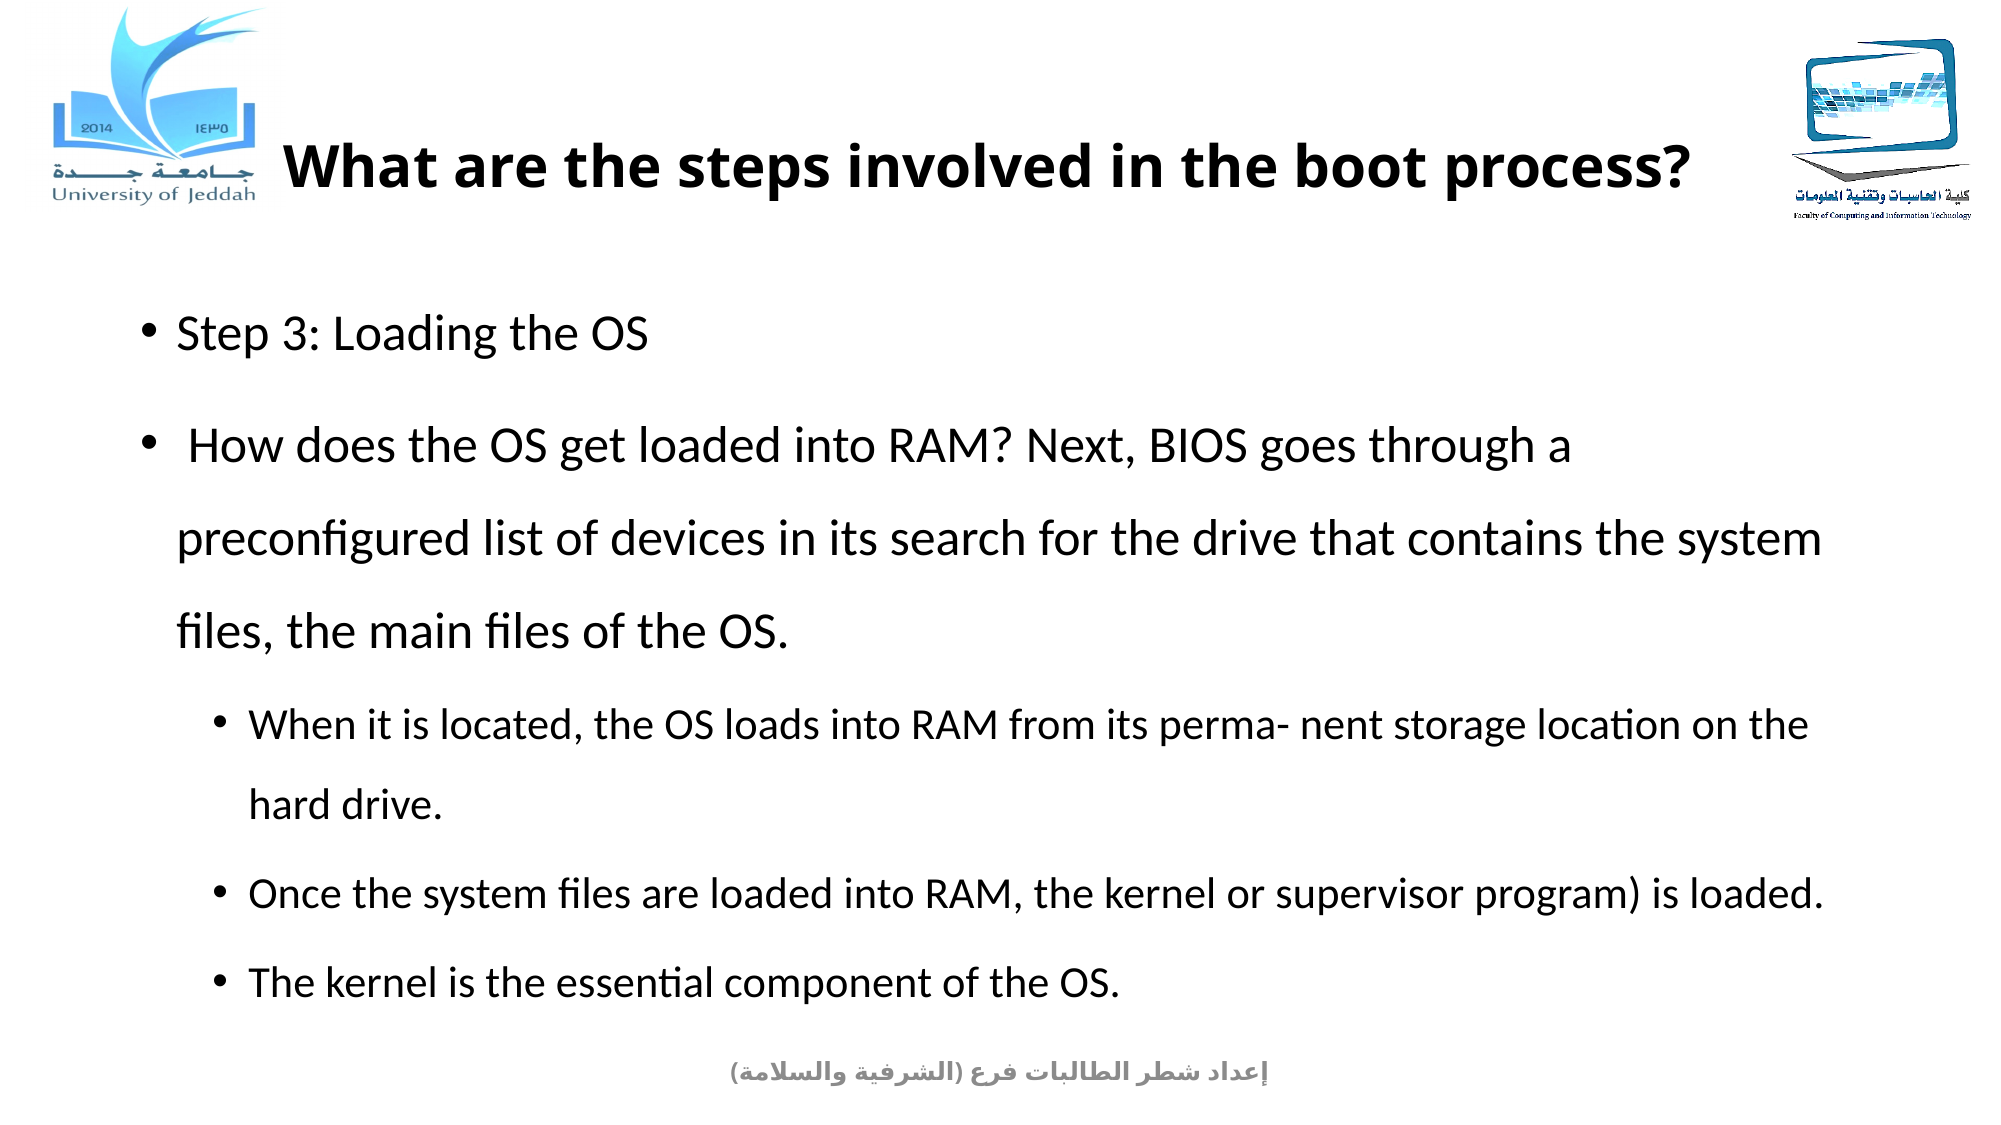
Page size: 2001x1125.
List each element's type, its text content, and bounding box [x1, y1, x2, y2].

title What are the steps involved in the boot process? [48, 59, 1927, 278]
list Step 3: Loading the OS How does the OS get loaded into RAM? Next, BIOS goes through a preconfigured list of devices in its search for the drive that contains the system files, the main files of the OS. When it is located, the OS loads into RAM from its perma- nent storage location on the hard drive. Once the system files are loaded into RAM, the kernel or supervisor program) is loaded. The kernel is the essential component of the OS. [125, 260, 1851, 1032]
picture [1777, 33, 1977, 232]
footer إعداد شطر الطالبات فرع (الشرفية والسلامة) [662, 1042, 1338, 1103]
picture [25, 2, 286, 212]
